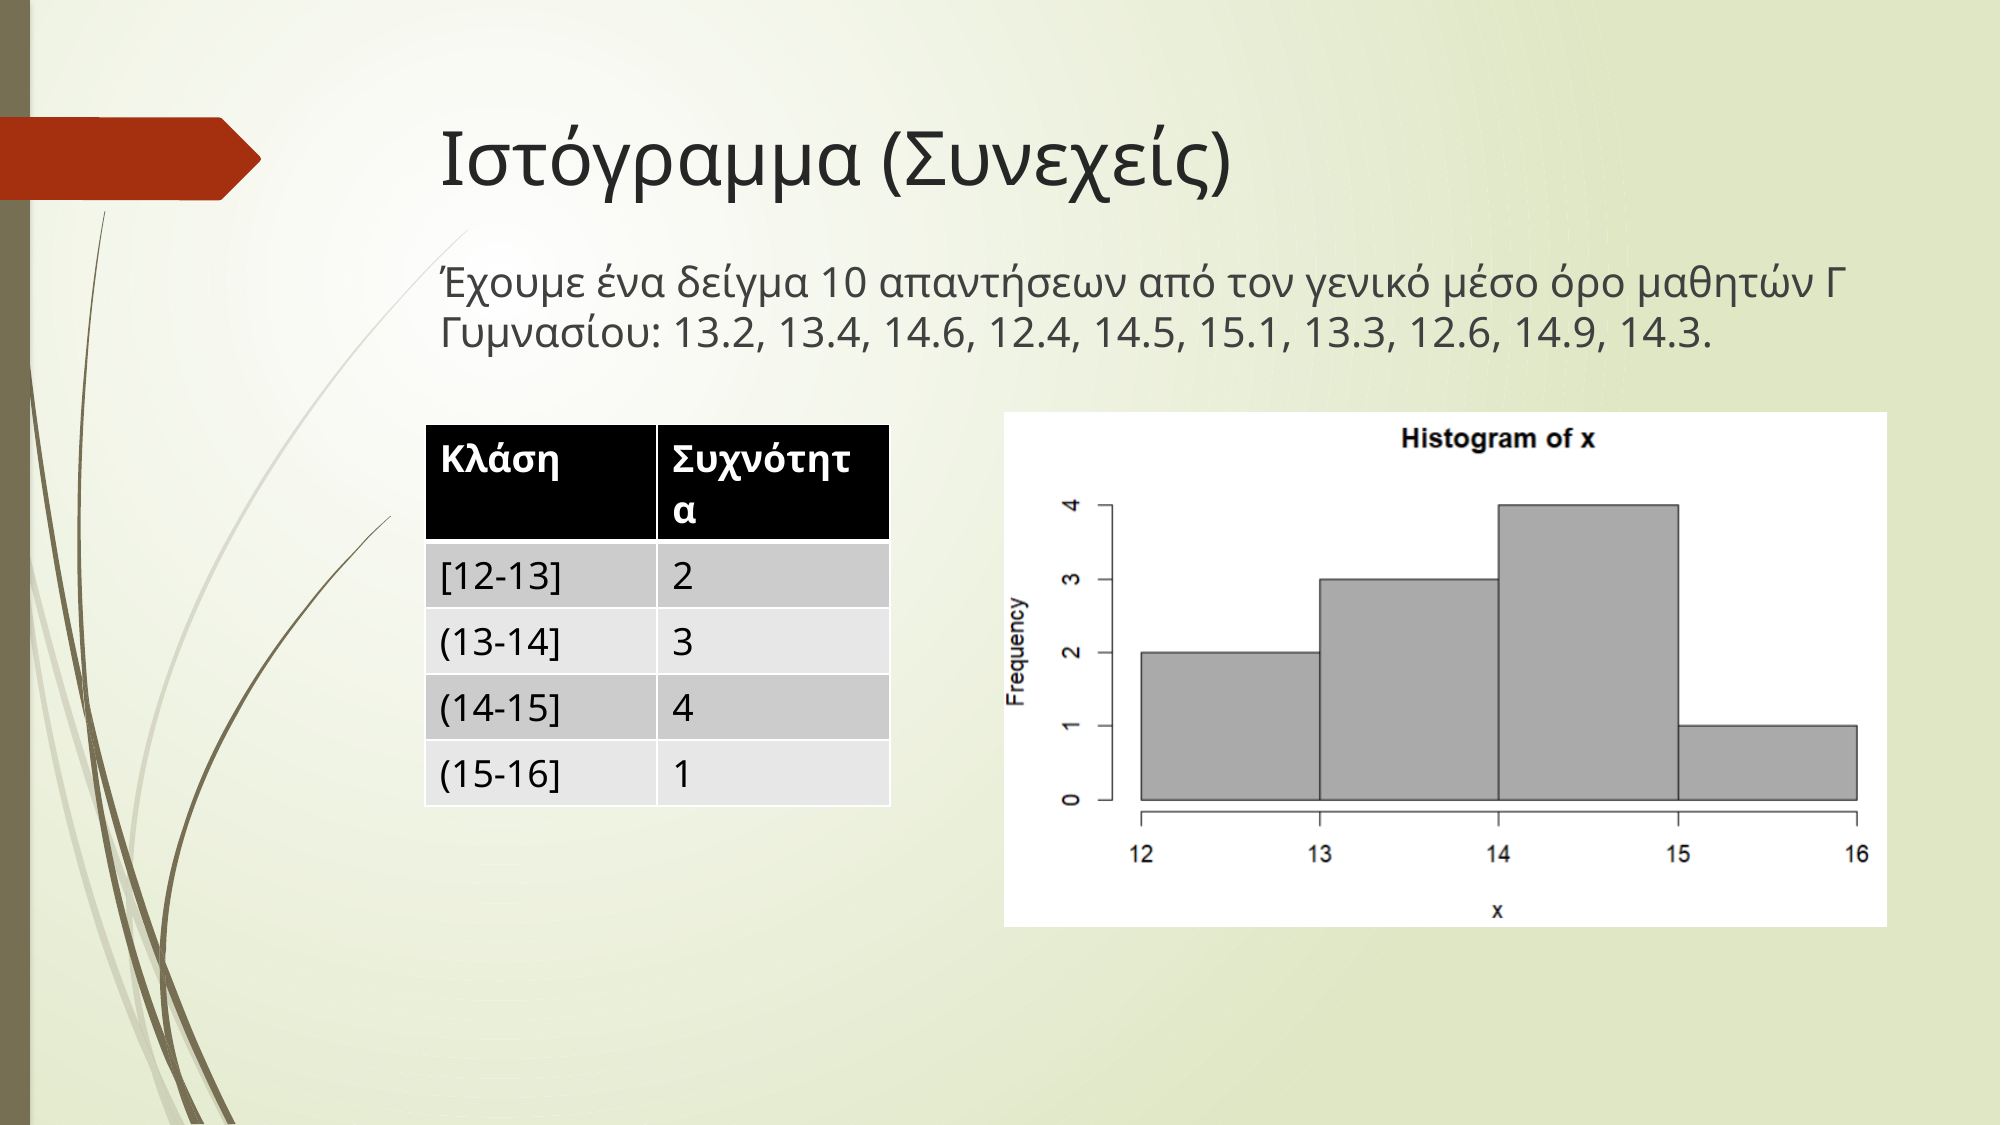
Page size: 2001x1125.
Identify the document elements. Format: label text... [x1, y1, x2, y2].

list Έχουμε ένα δείγμα 10 απαντήσεων από τον γενικό μέσο όρο μαθητών Γ Γυμνασίου: 13.2, 13.4, 14.6, 12.4, 14.5, 15.1, 13.3, 12.6, 14.9, 14.3. [424, 248, 1888, 1027]
table_header Συχνότητα [658, 425, 889, 539]
table_cell (15-16] [426, 741, 656, 805]
table_cell 2 [658, 544, 889, 607]
table_cell 3 [658, 609, 889, 673]
table_cell 1 [658, 741, 889, 805]
title Ιστόγραμμα (Συνεχείς) [425, 102, 1888, 248]
picture [1003, 412, 1888, 927]
table_header Κλάση [426, 425, 656, 539]
table_cell (14-15] [426, 675, 656, 739]
table_cell (13-14] [426, 609, 656, 673]
table_cell [12-13] [426, 544, 656, 607]
table_cell 4 [658, 675, 889, 739]
